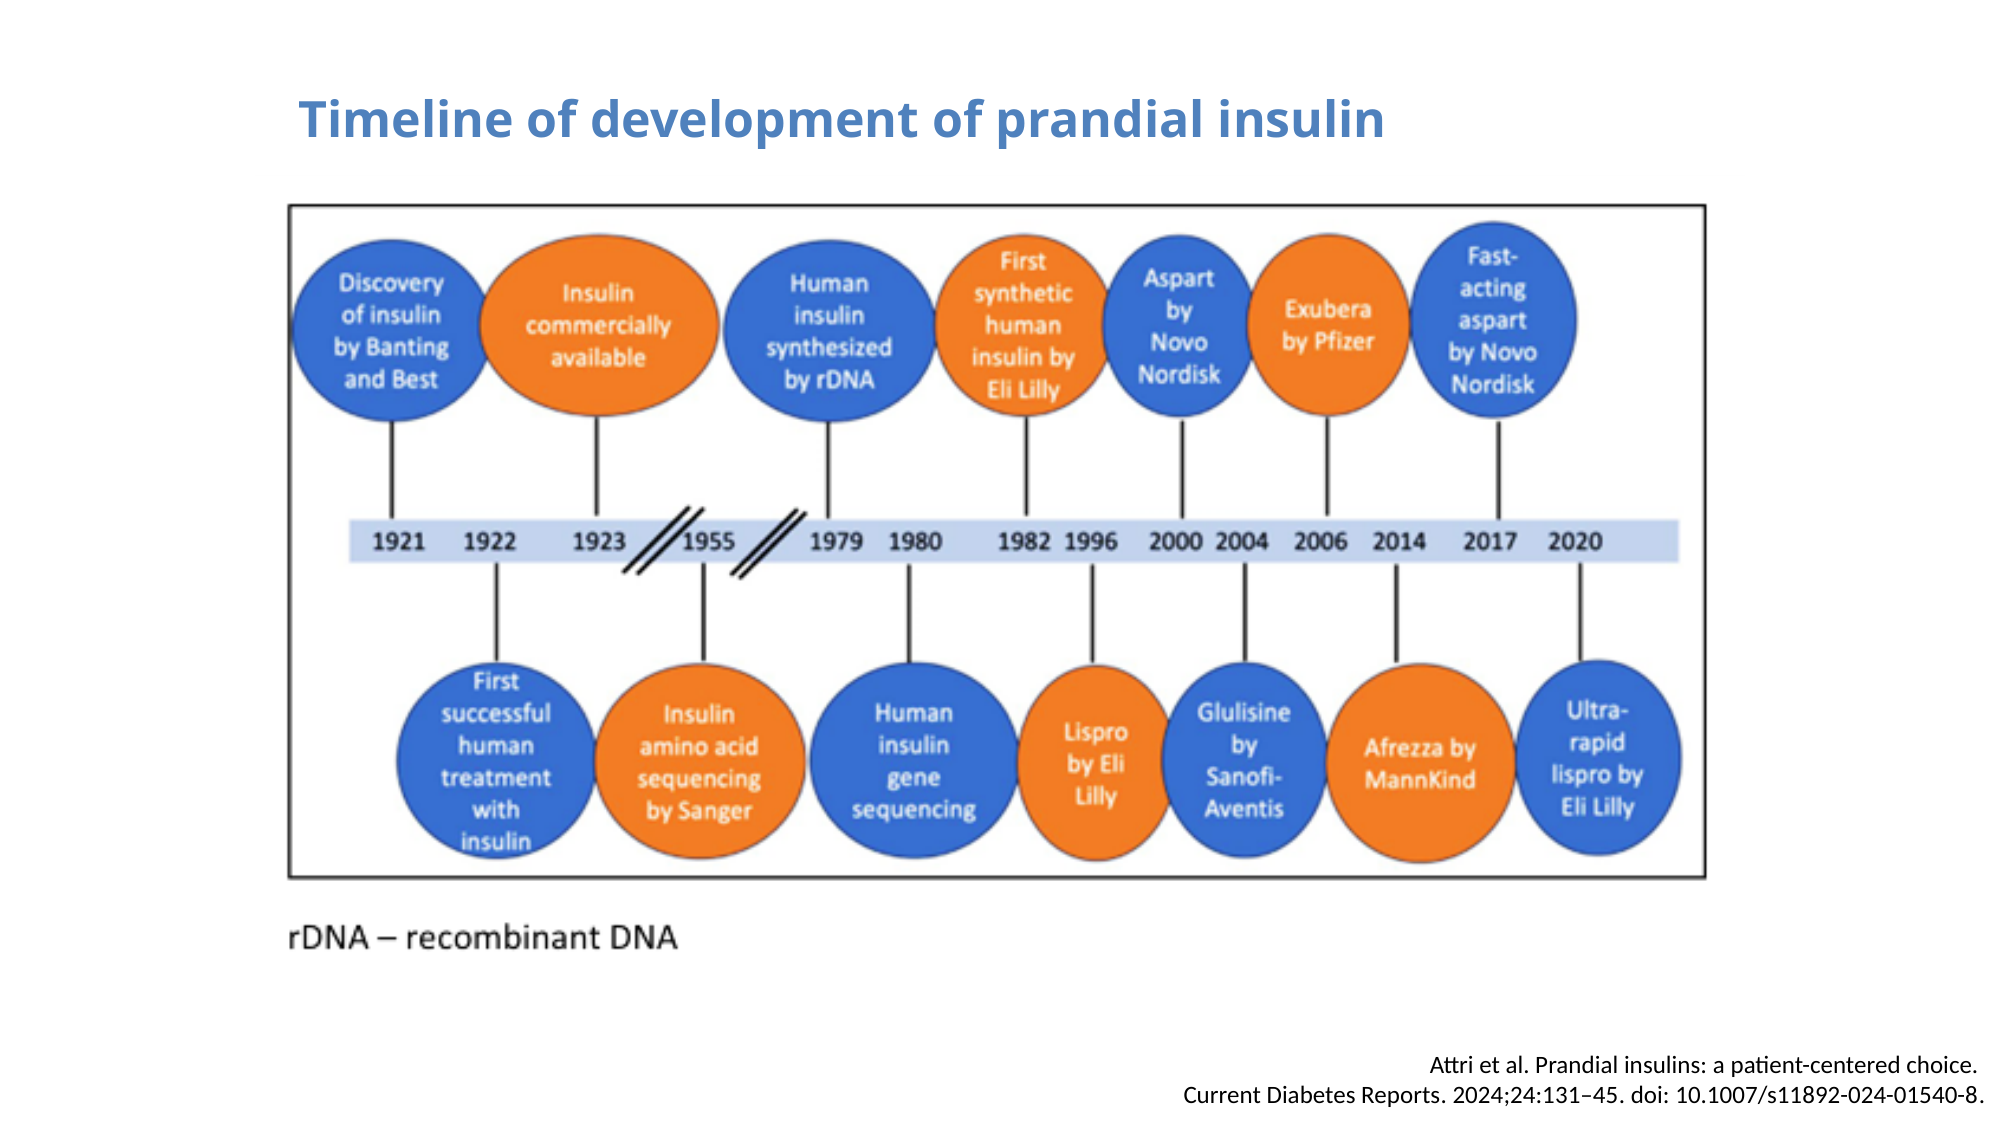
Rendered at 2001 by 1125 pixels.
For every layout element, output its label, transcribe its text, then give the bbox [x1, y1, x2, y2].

text_box Attri et al. Prandial insulins: a patient-centered choice. Current Diabetes Reports. 2024;24:131–45. doi: 10.1007/s11892-024-01540-8. [1130, 1041, 2000, 1116]
text_box Timeline of development of prandial insulin [283, 79, 1650, 155]
picture [255, 174, 1745, 985]
